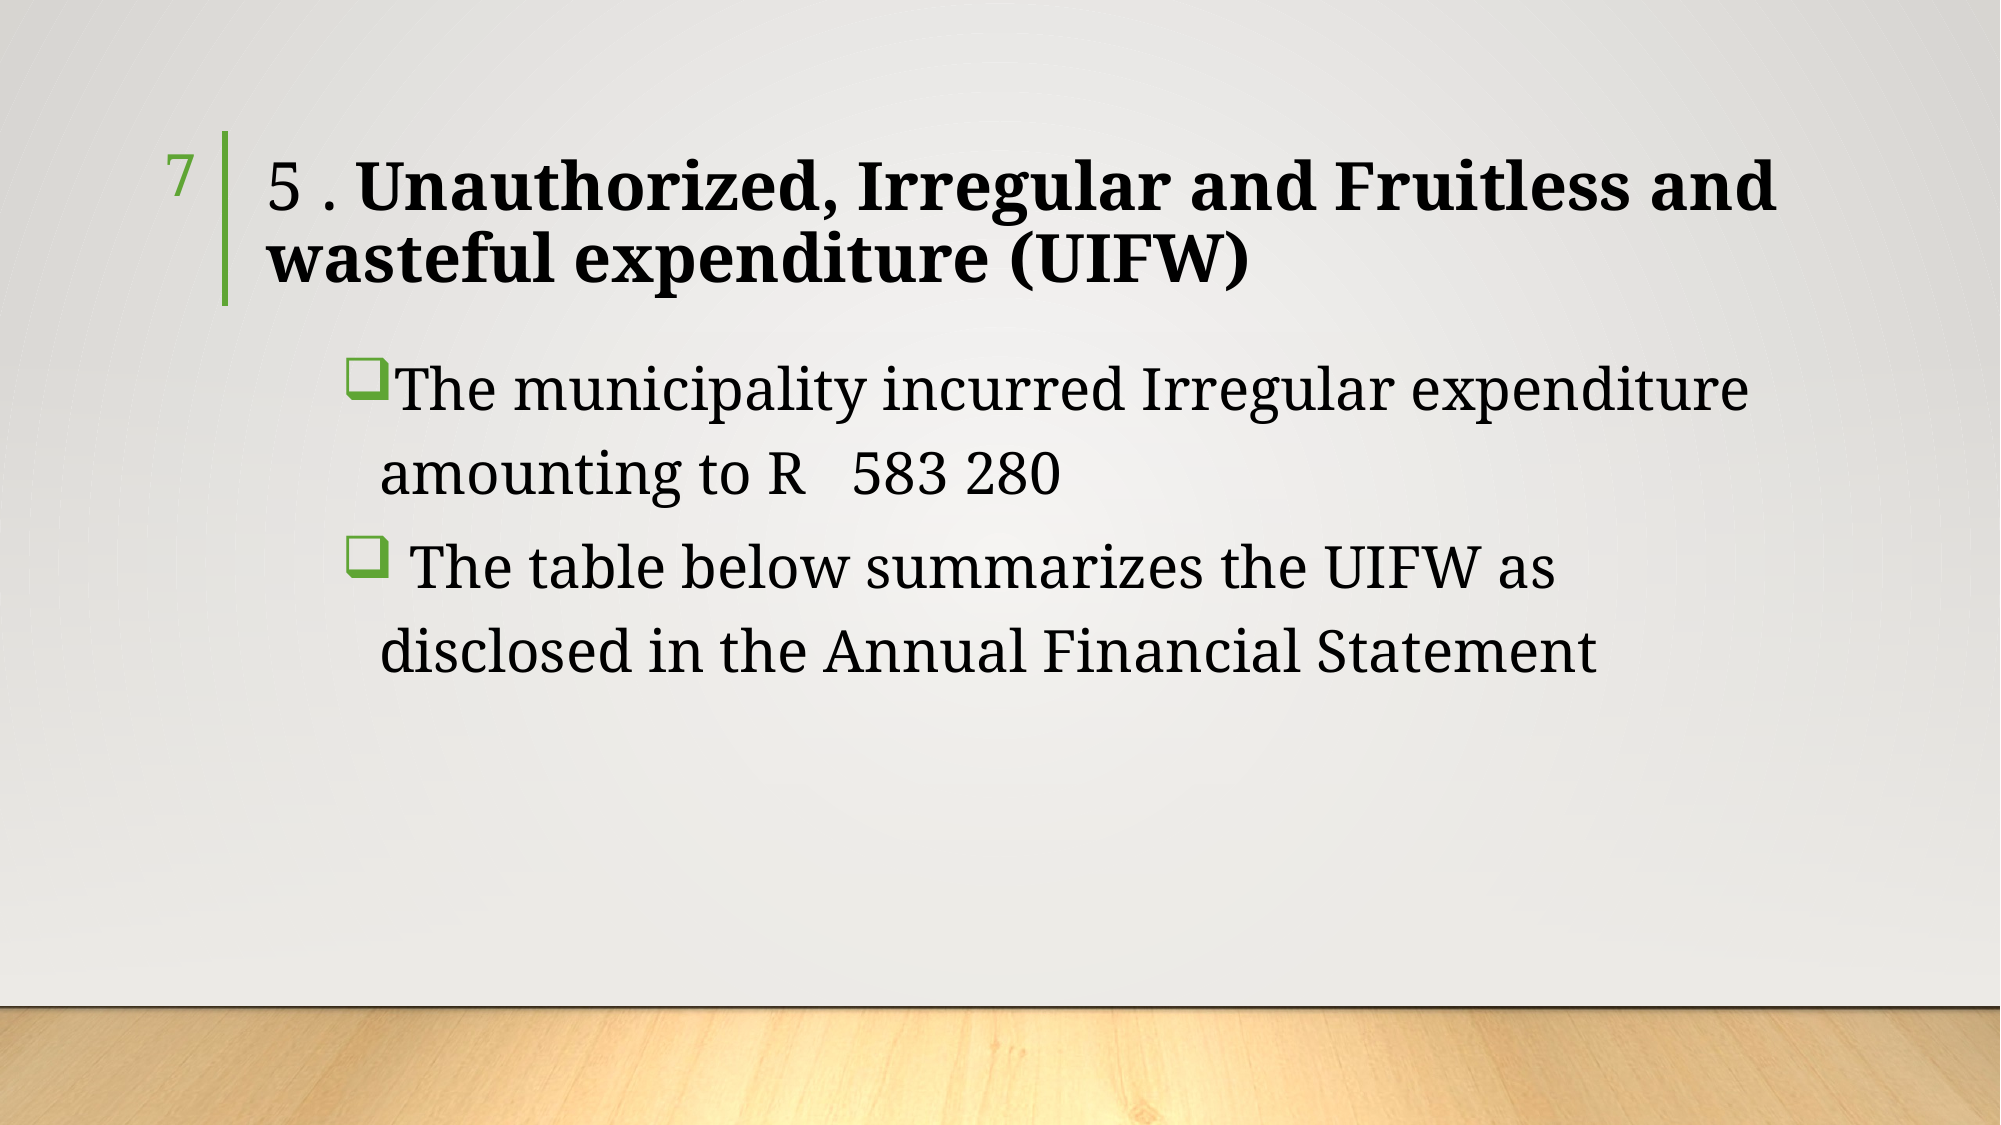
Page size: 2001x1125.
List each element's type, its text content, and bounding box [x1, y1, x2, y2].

slide_number 7 [78, 131, 212, 214]
title 5 . Unauthorized, Irregular and Fruitless and wasteful expenditure (UIFW) [251, 131, 1814, 305]
picture [0, 1006, 2000, 1125]
list The municipality incurred Irregular expenditure amounting to R 583 280 The table below summarizes the UIFW as disclosed in the Annual Financial Statement [251, 330, 1814, 897]
